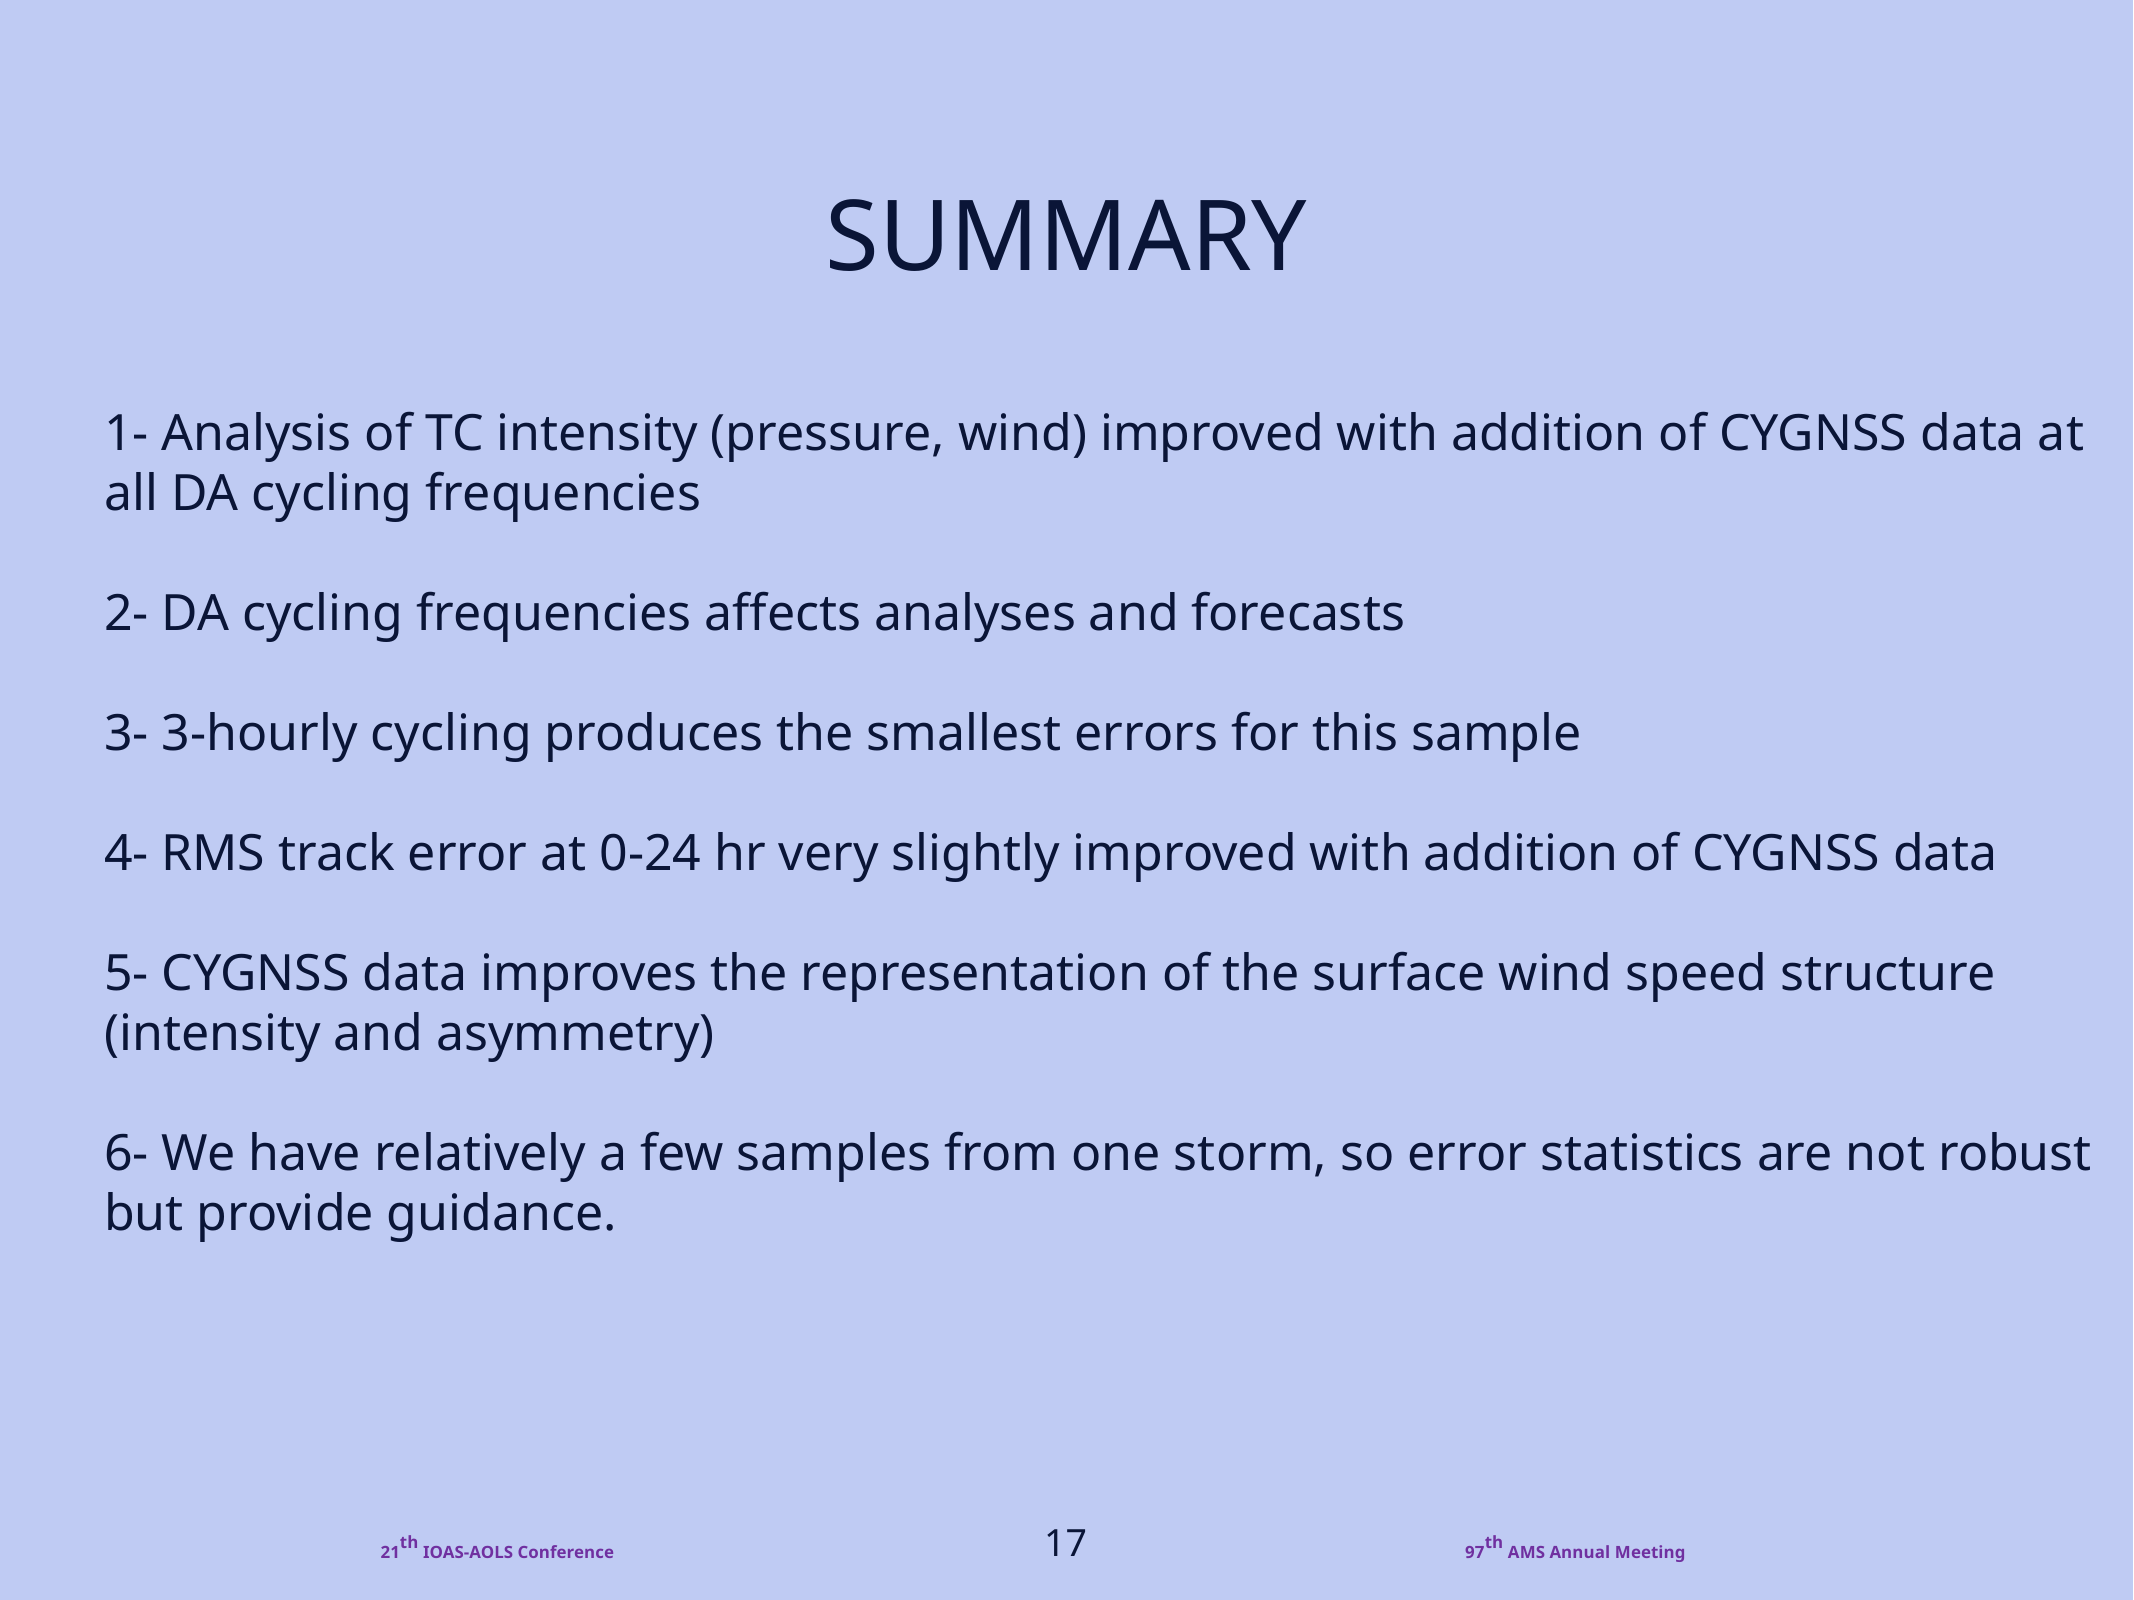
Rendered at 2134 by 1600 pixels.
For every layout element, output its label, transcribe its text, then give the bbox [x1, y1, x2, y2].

title SUMMARY [166, 66, 1968, 299]
slide_number 17 [1032, 1518, 1099, 1573]
list 1- Analysis of TC intensity (pressure, wind) improved with addition of CYGNSS data at all DA cycling frequencies 2- DA cycling frequencies affects analyses and forecasts 3- 3-hourly cycling produces the smallest errors for this sample 4- RMS track error at 0-24 hr very slightly improved with addition of CYGNSS data 5- CYGNSS data improves the representation of the surface wind speed structure (intensity and asymmetry) 6- We have relatively a few samples from one storm, so error statistics are not robust but provide guidance. [95, 391, 2103, 1469]
